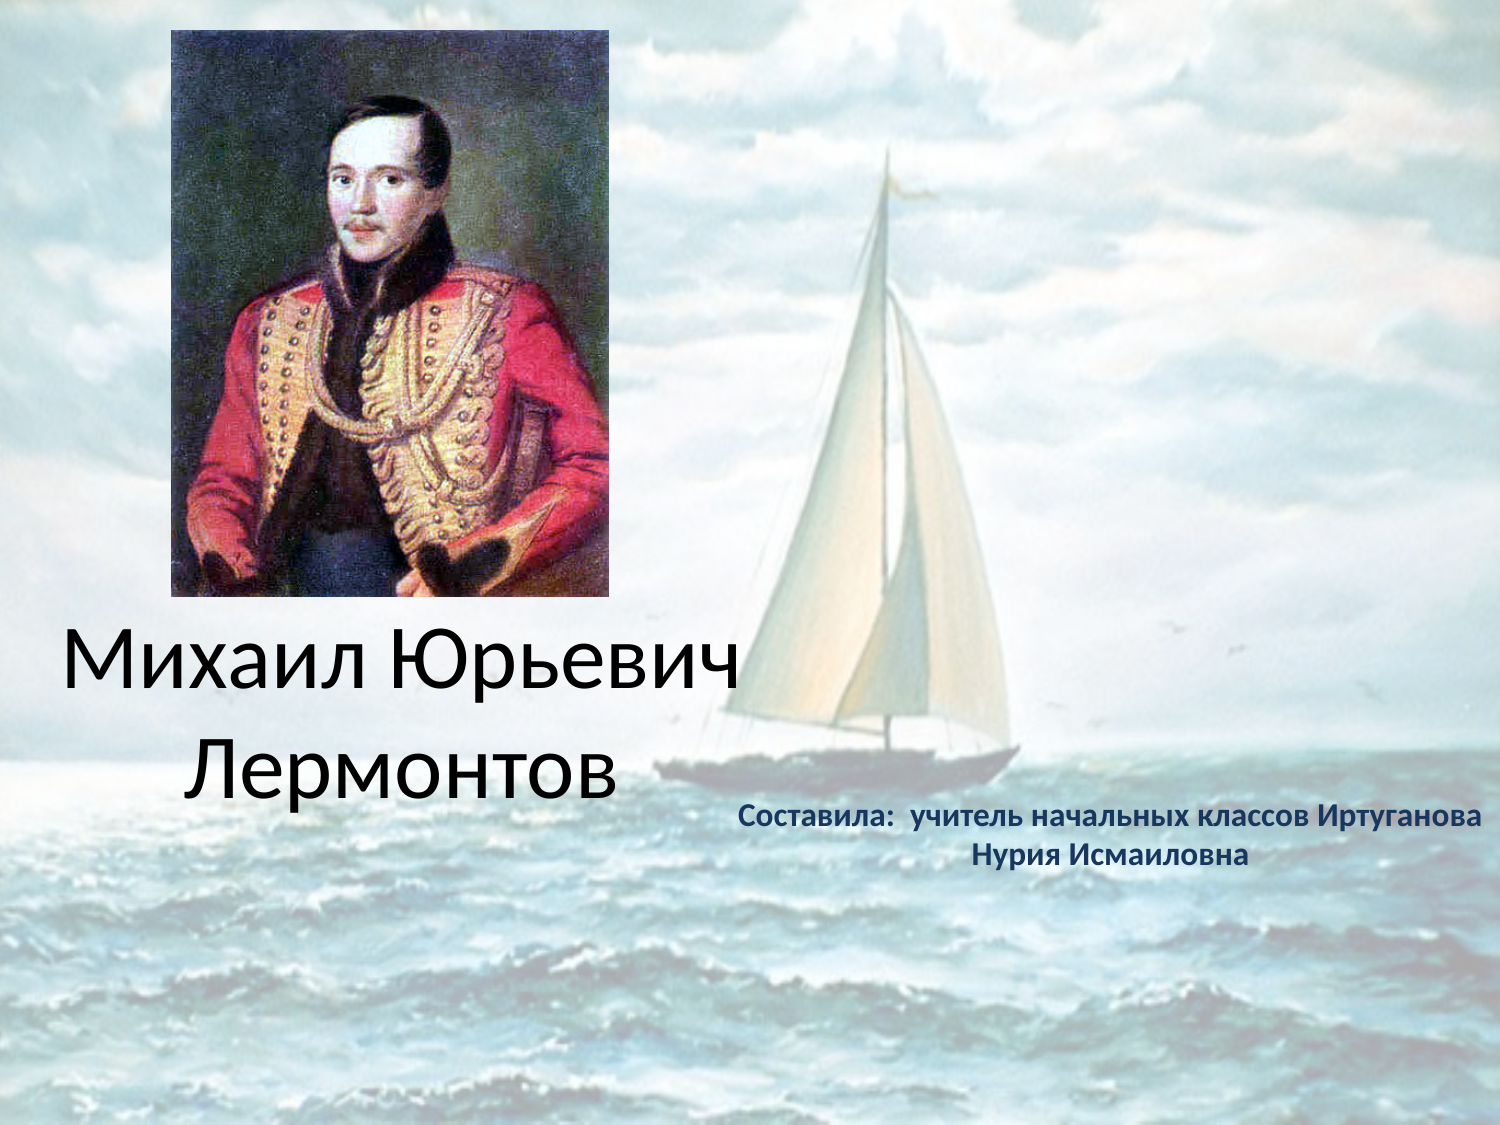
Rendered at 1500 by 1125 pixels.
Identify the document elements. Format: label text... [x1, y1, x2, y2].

subtitle Составила: учитель начальных классов Иртуганова Нурия Исмаиловна [721, 785, 1500, 1073]
title Михаил Юрьевич Лермонтов [0, 586, 804, 828]
picture [170, 30, 609, 598]
